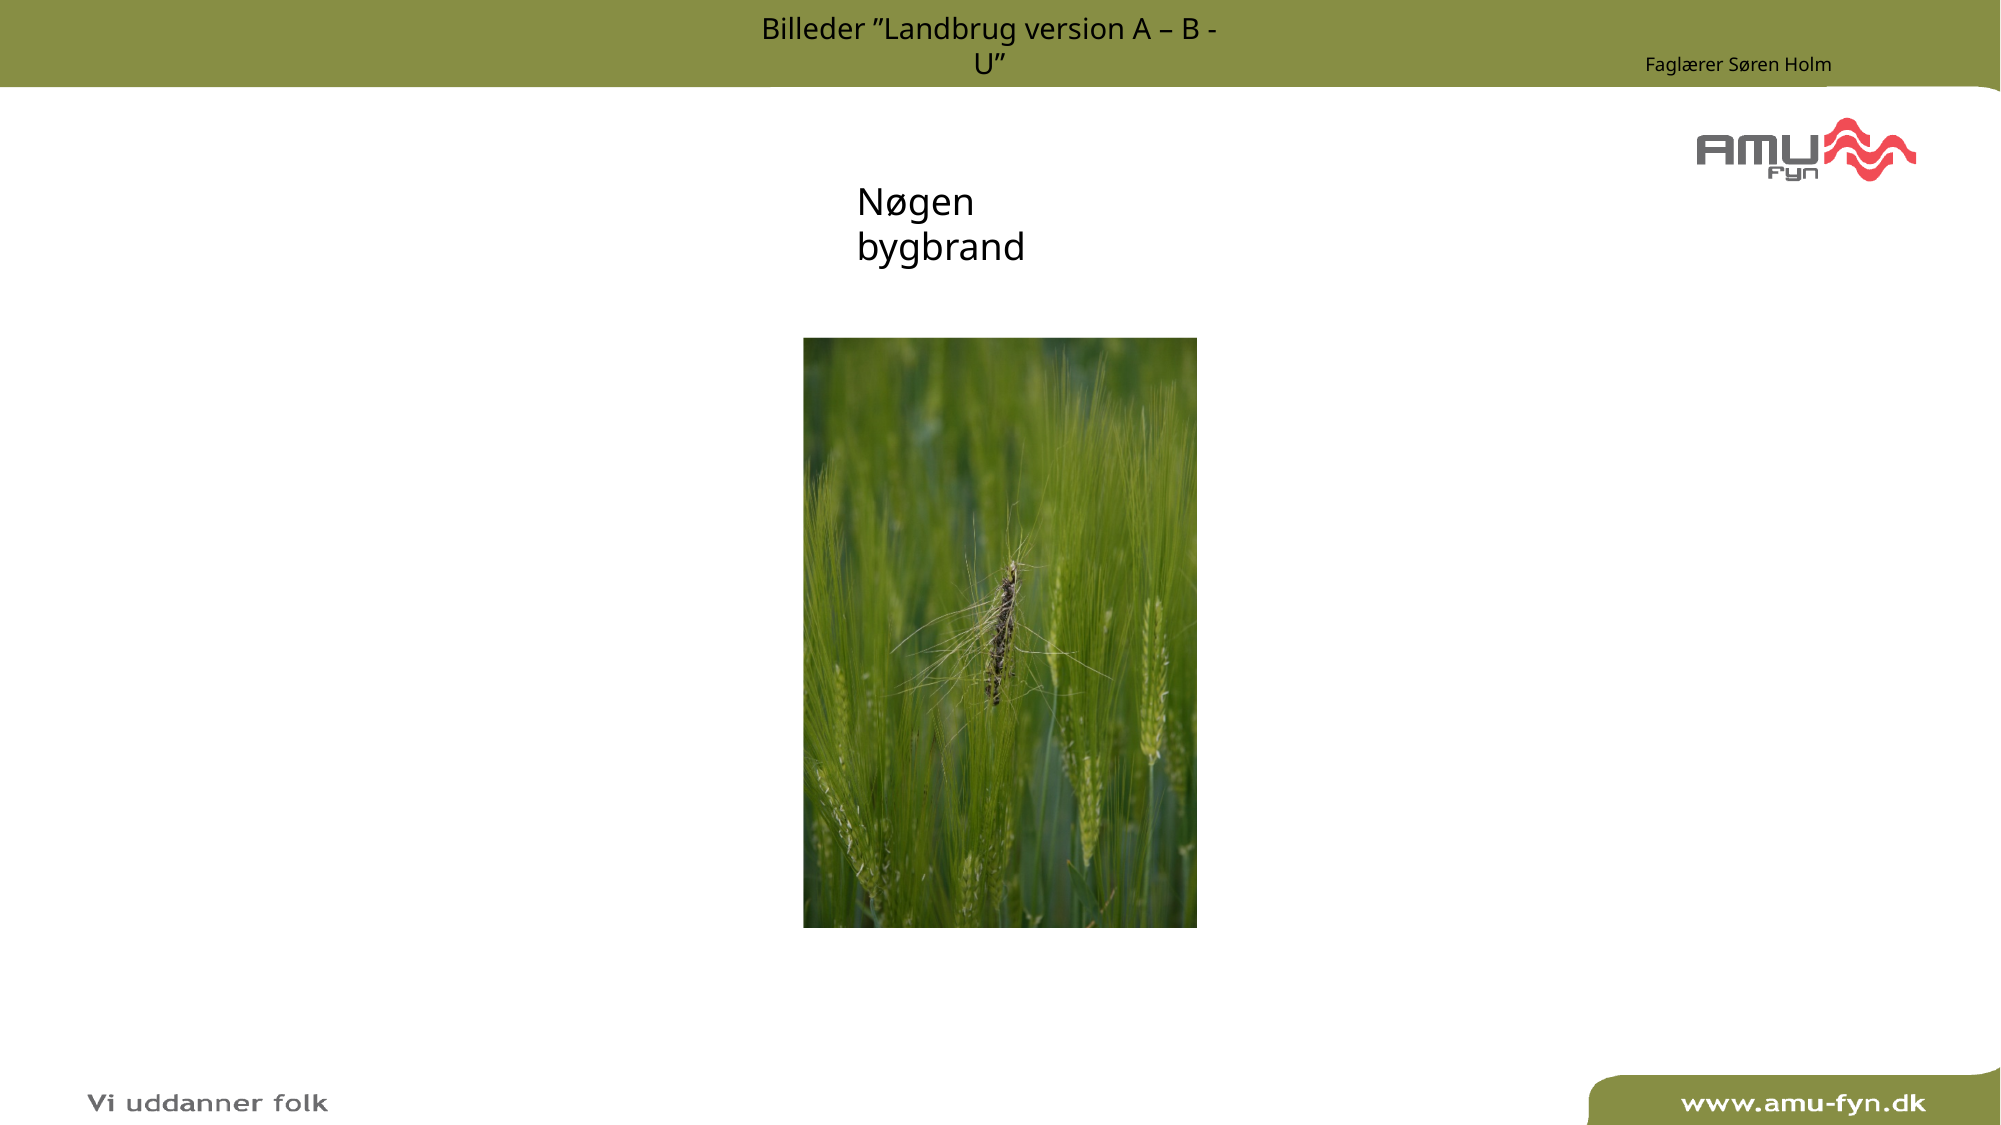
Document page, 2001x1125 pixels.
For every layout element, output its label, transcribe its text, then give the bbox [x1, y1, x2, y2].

text_box Faglærer Søren Holm [1630, 45, 1902, 83]
text_box Nøgen bygbrand [841, 170, 1159, 276]
text_box Billeder ”Landbrug version A – B - U” [730, 20, 1248, 70]
picture [0, 0, 2001, 1125]
